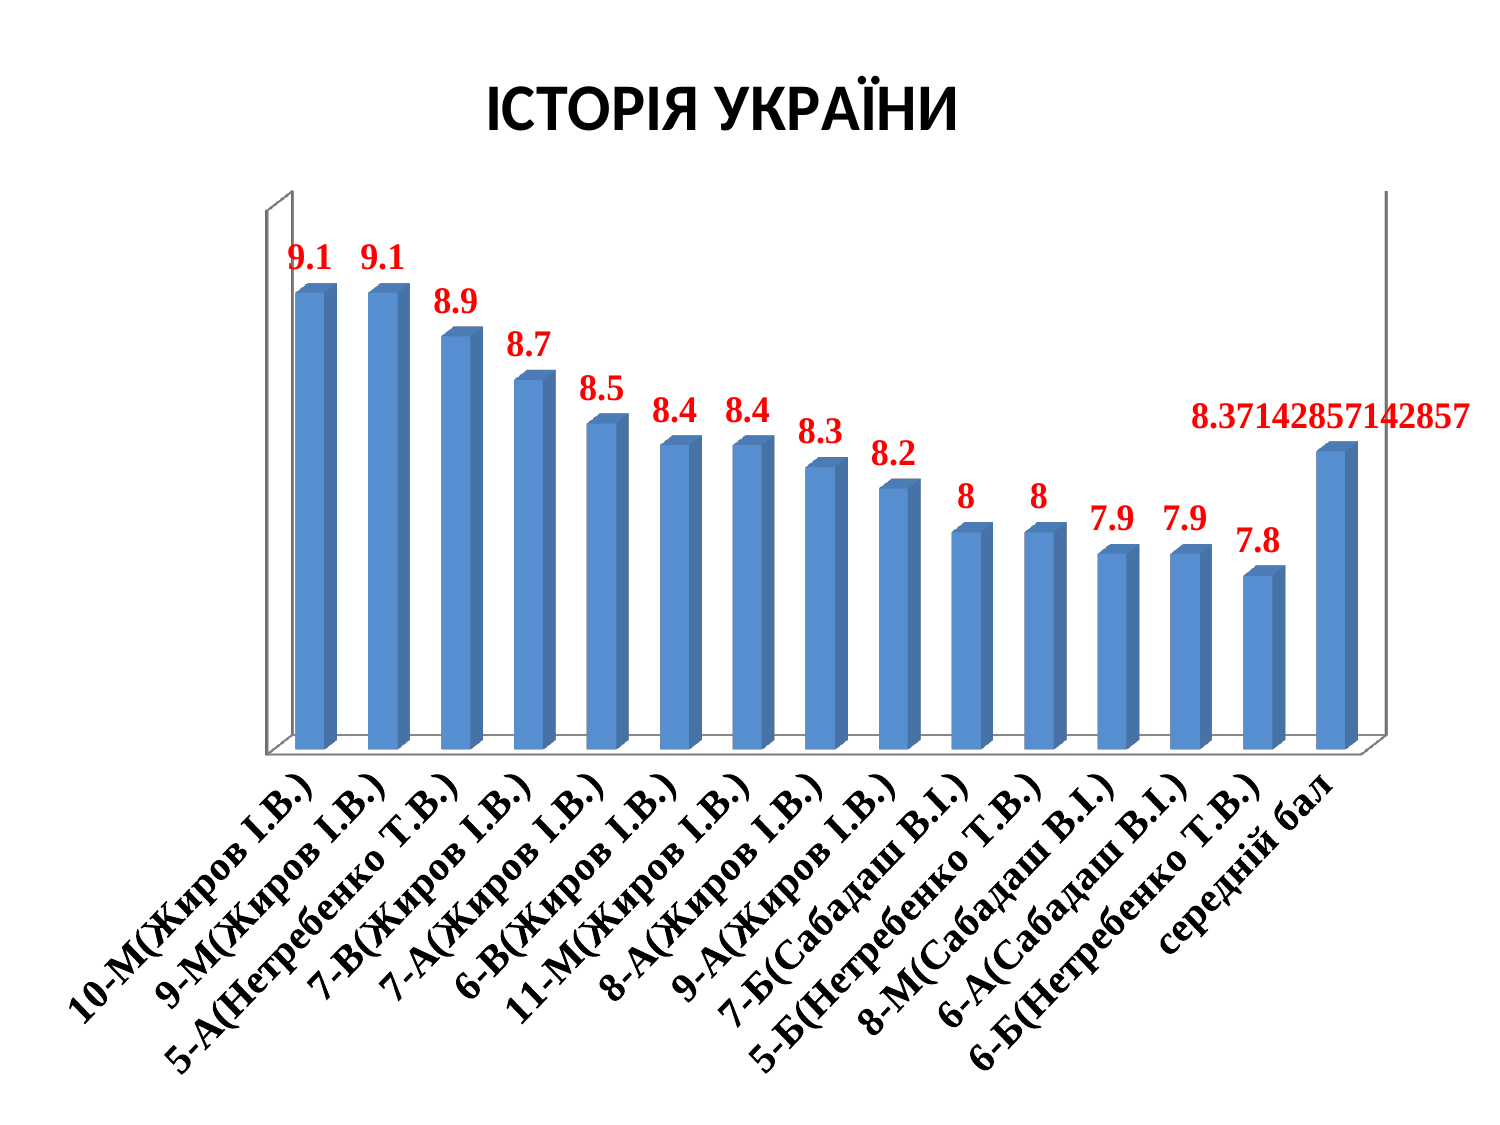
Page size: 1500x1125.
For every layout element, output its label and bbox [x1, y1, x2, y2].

chart [29, 30, 1471, 1107]
